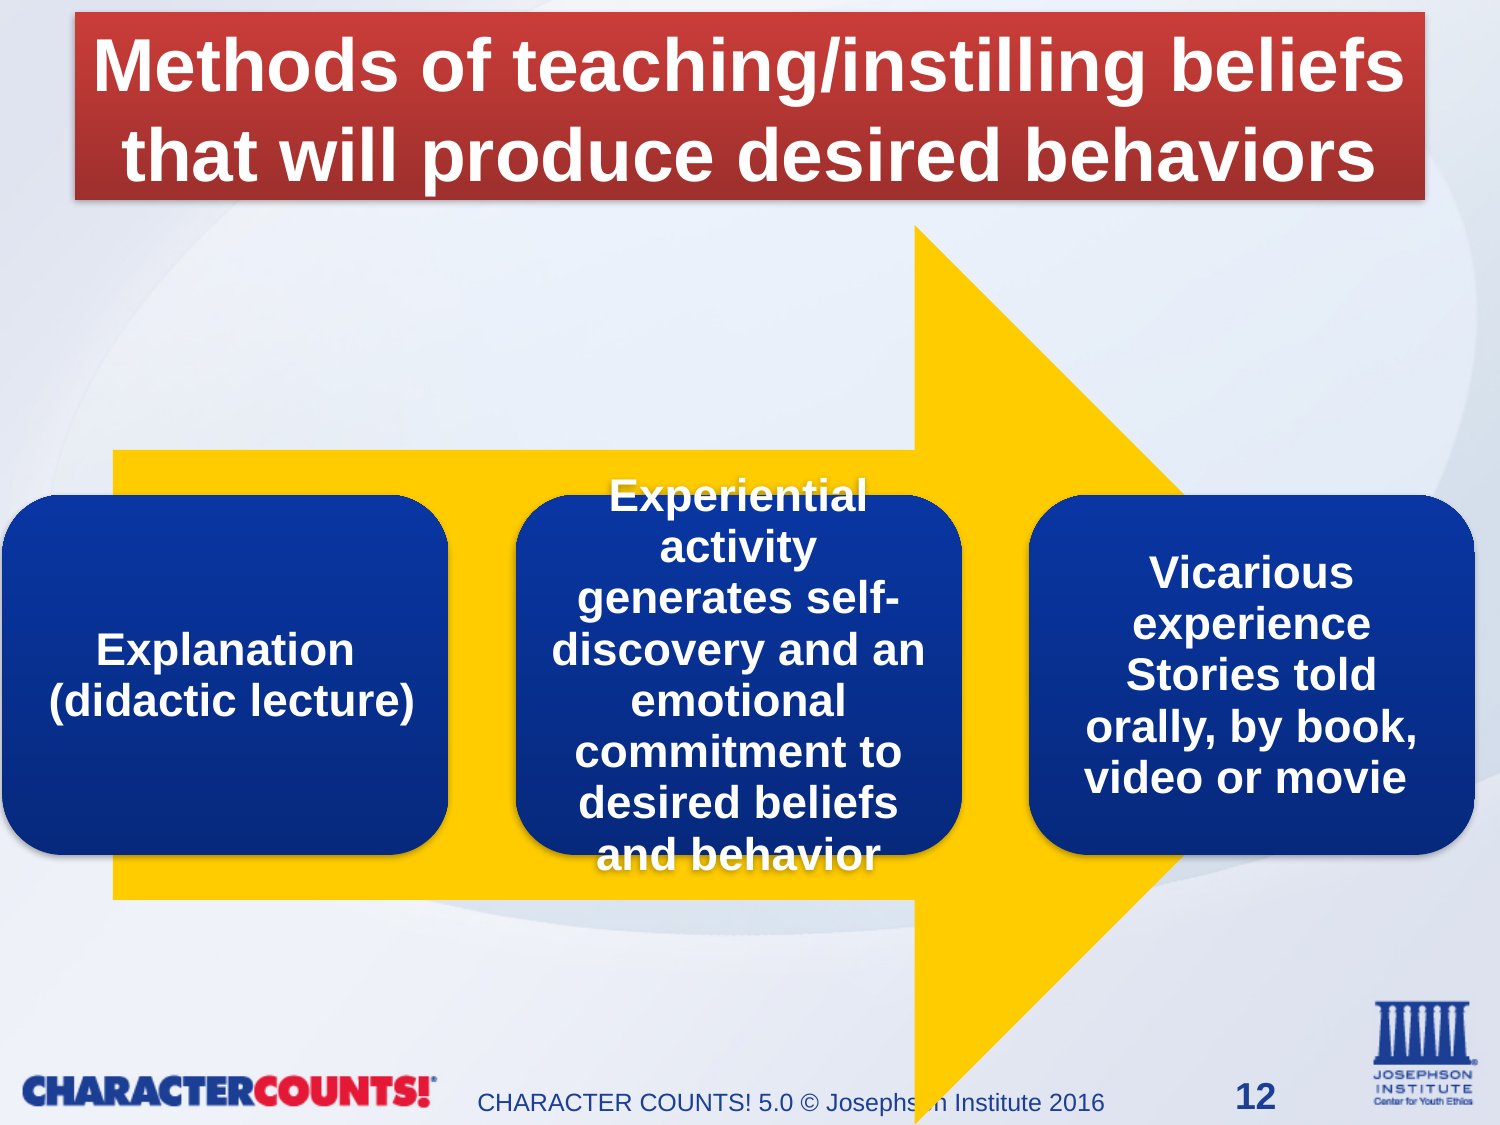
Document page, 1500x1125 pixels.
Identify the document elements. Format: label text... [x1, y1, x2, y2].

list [2, 224, 1476, 1125]
title Methods of teaching/instilling beliefs that will produce desired behaviors [74, 12, 1426, 201]
picture [0, 0, 1500, 1125]
